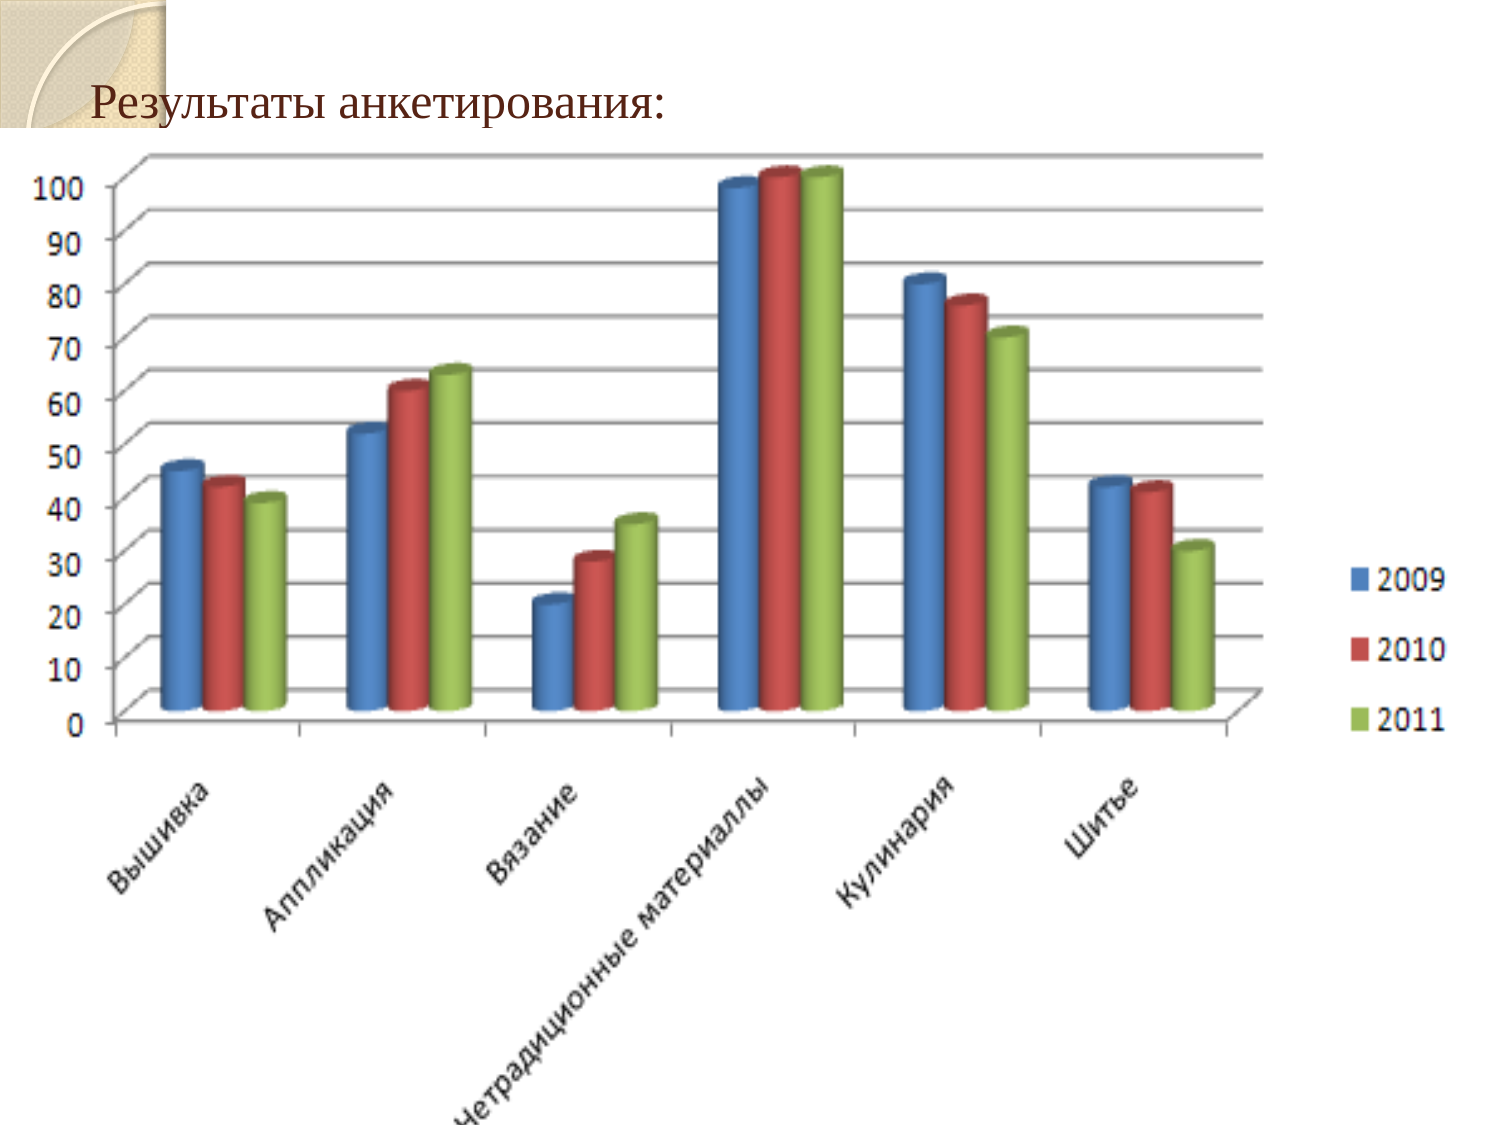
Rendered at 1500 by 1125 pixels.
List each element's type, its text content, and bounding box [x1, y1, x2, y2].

title Результаты анкетирования: [75, 45, 1425, 124]
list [0, 128, 1466, 1125]
